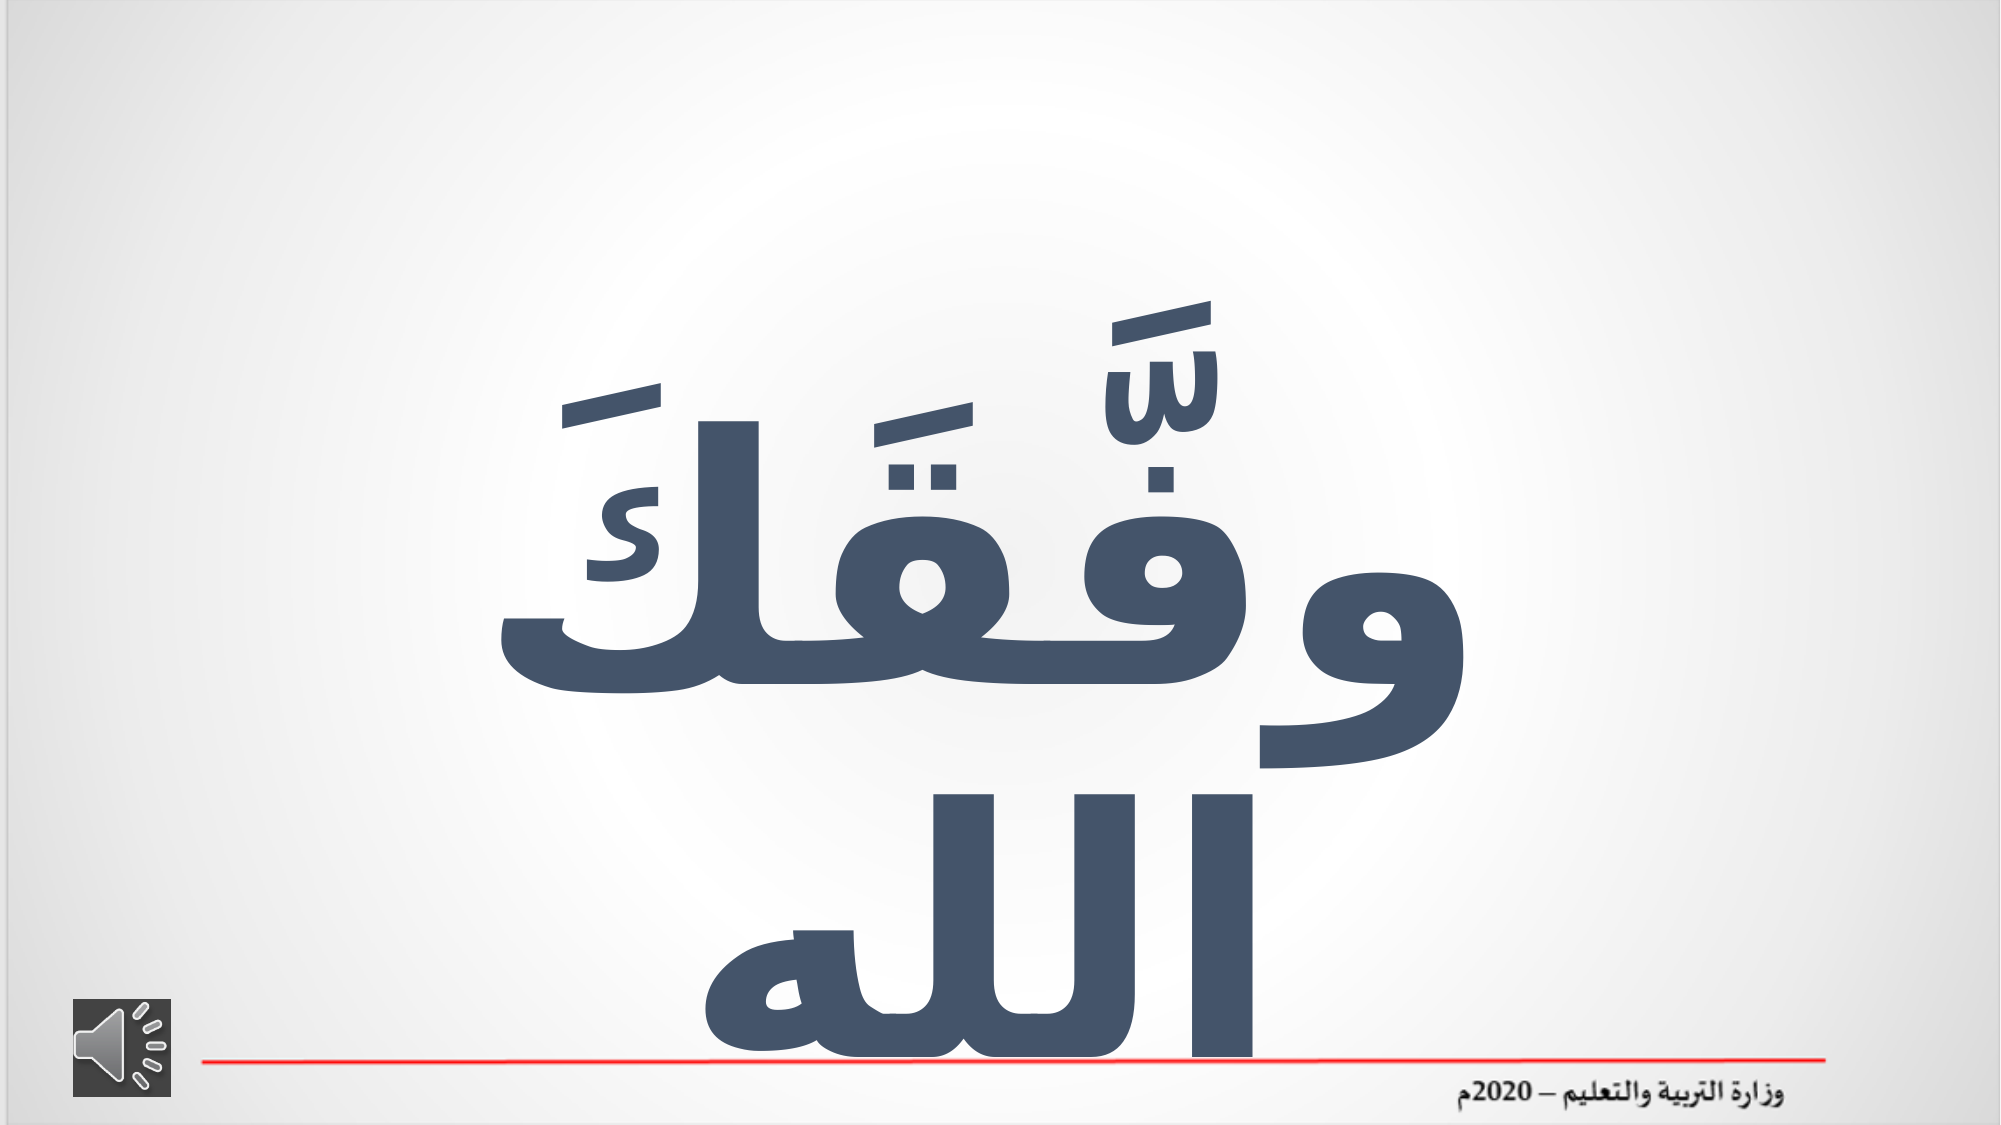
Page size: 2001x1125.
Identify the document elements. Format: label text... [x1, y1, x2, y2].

subtitle وفَّقَكَ الله [233, 378, 1734, 979]
picture [0, 0, 2001, 1125]
